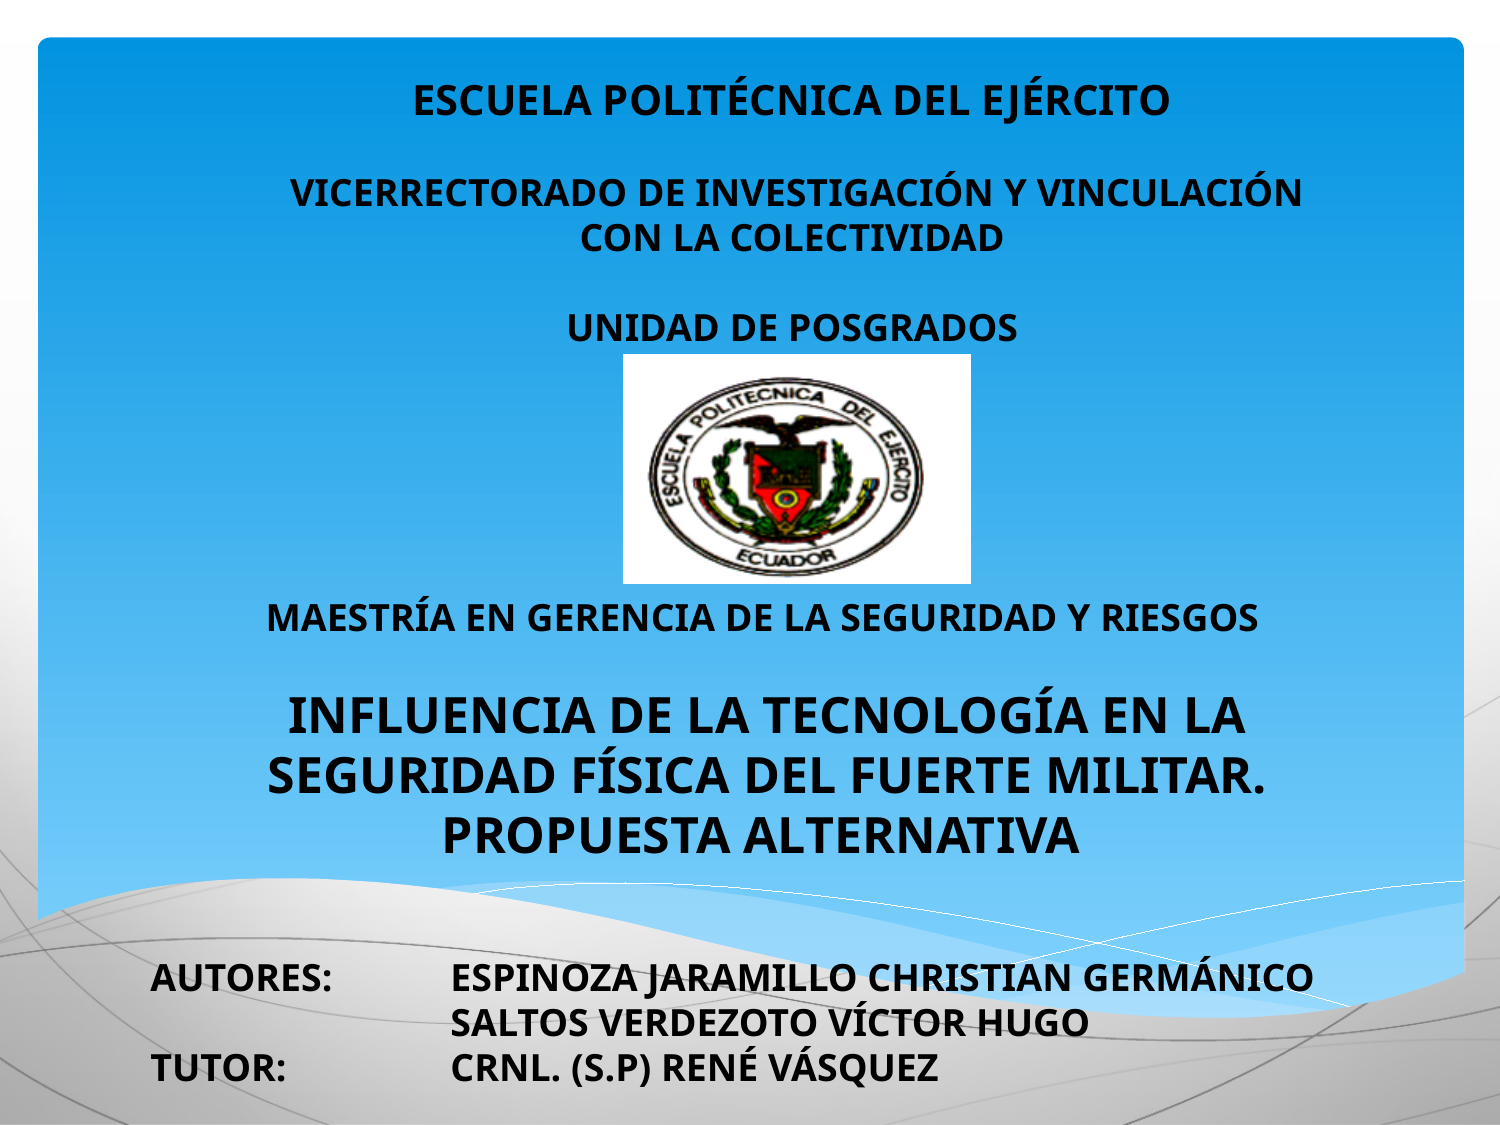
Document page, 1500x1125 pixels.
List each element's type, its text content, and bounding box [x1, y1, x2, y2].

text_box ESCUELA POLITÉCNICA DEL EJÉRCITO VICERRECTORADO DE INVESTIGACIÓN Y VINCULACIÓN CON LA COLECTIVIDAD UNIDAD DE POSGRADOS [242, 66, 1353, 357]
text_box MAESTRÍA EN GERENCIA DE LA SEGURIDAD Y RIESGOS INFLUENCIA DE LA TECNOLOGÍA EN LA SEGURIDAD FÍSICA DEL FUERTE MILITAR. PROPUESTA ALTERNATIVA AUTORES: ESPINOZA JARAMILLO CHRISTIAN GERMÁNICO SALTOS VERDEZOTO VÍCTOR HUGO TUTOR: CRNL. (S.P) RENÉ VÁSQUEZ DICIEMBRE - 2015 [135, 586, 1400, 1125]
picture [623, 353, 971, 585]
